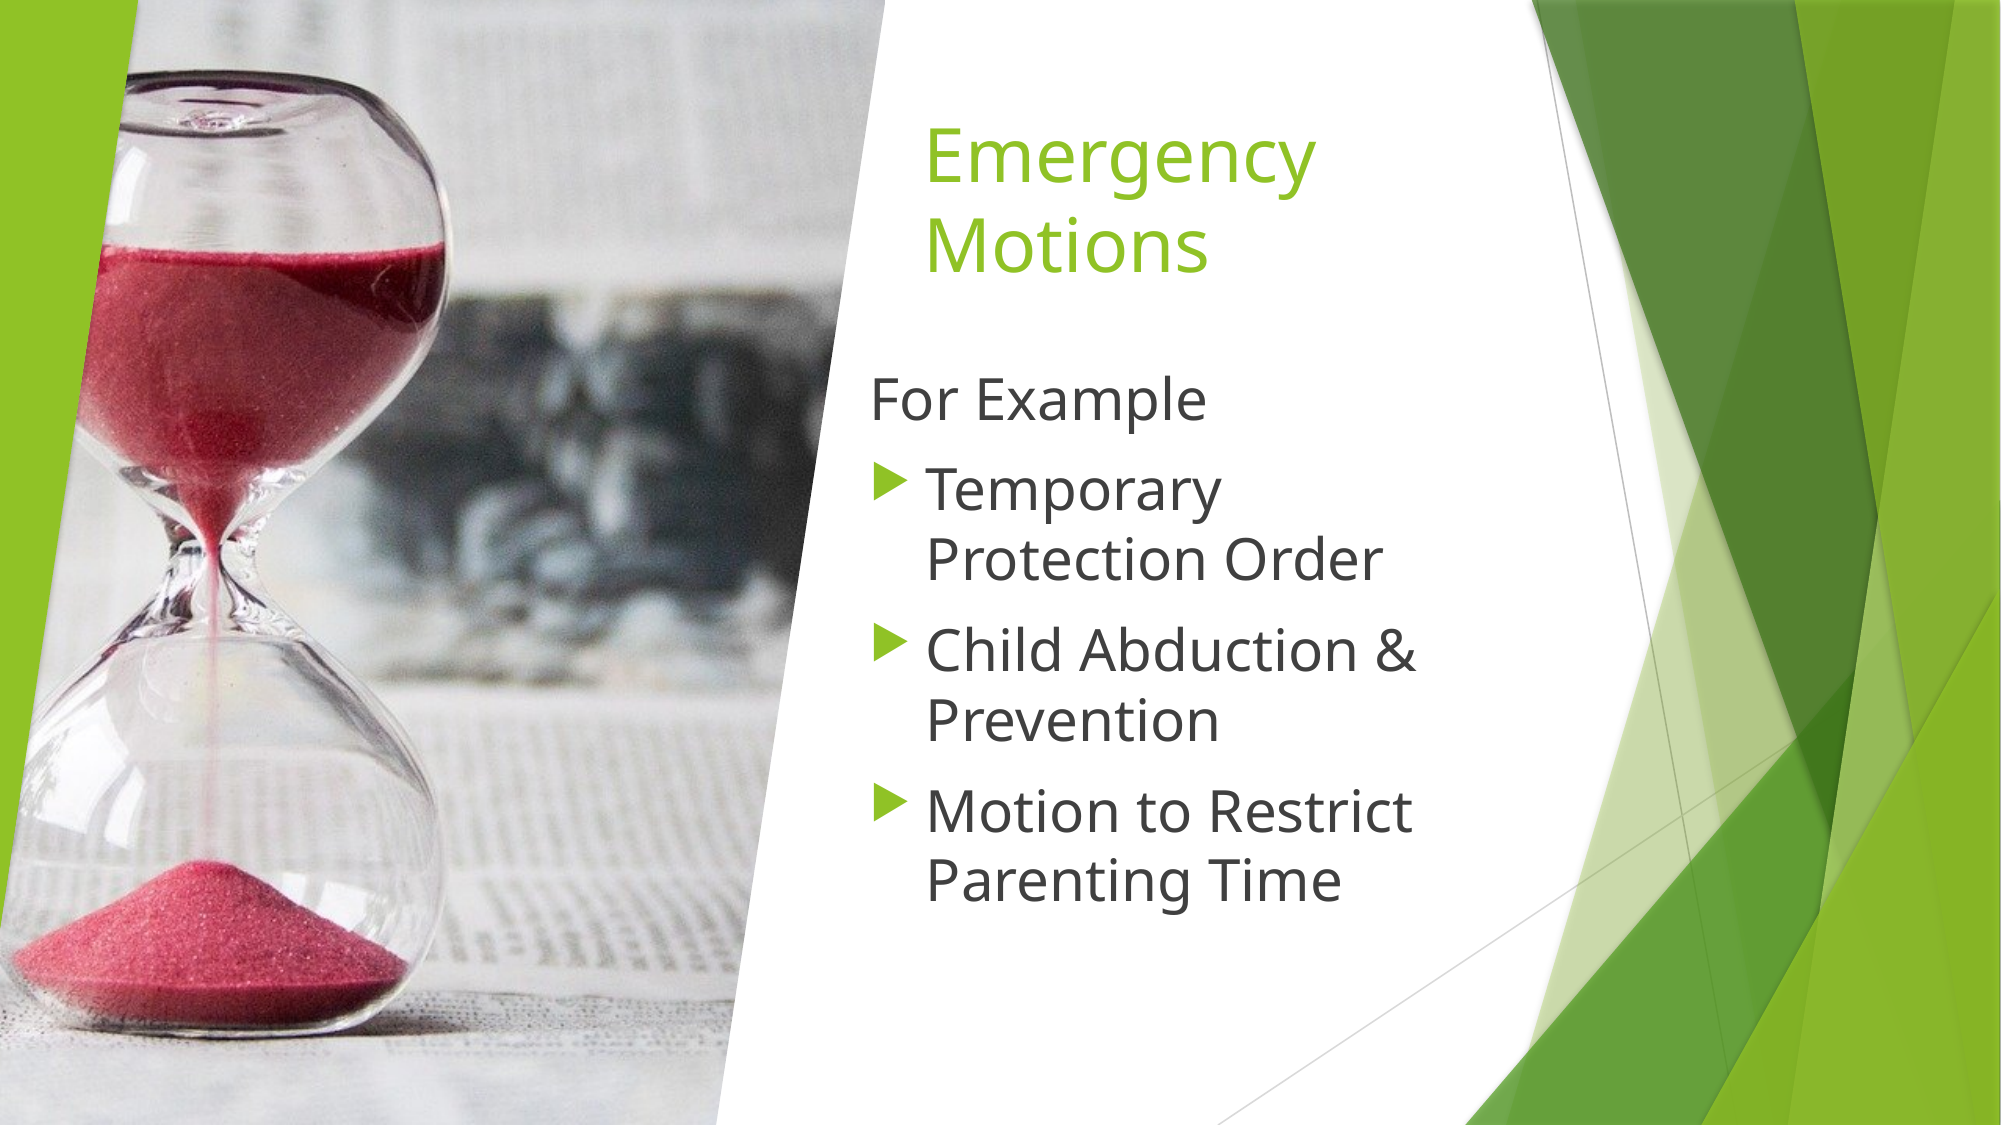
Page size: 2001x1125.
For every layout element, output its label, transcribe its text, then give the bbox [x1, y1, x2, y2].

list For Example Temporary Protection Order Child Abduction & Prevention Motion to Restrict Parenting Time [890, 354, 1522, 992]
title Emergency Motions [908, 99, 1522, 317]
picture [0, 0, 886, 1125]
